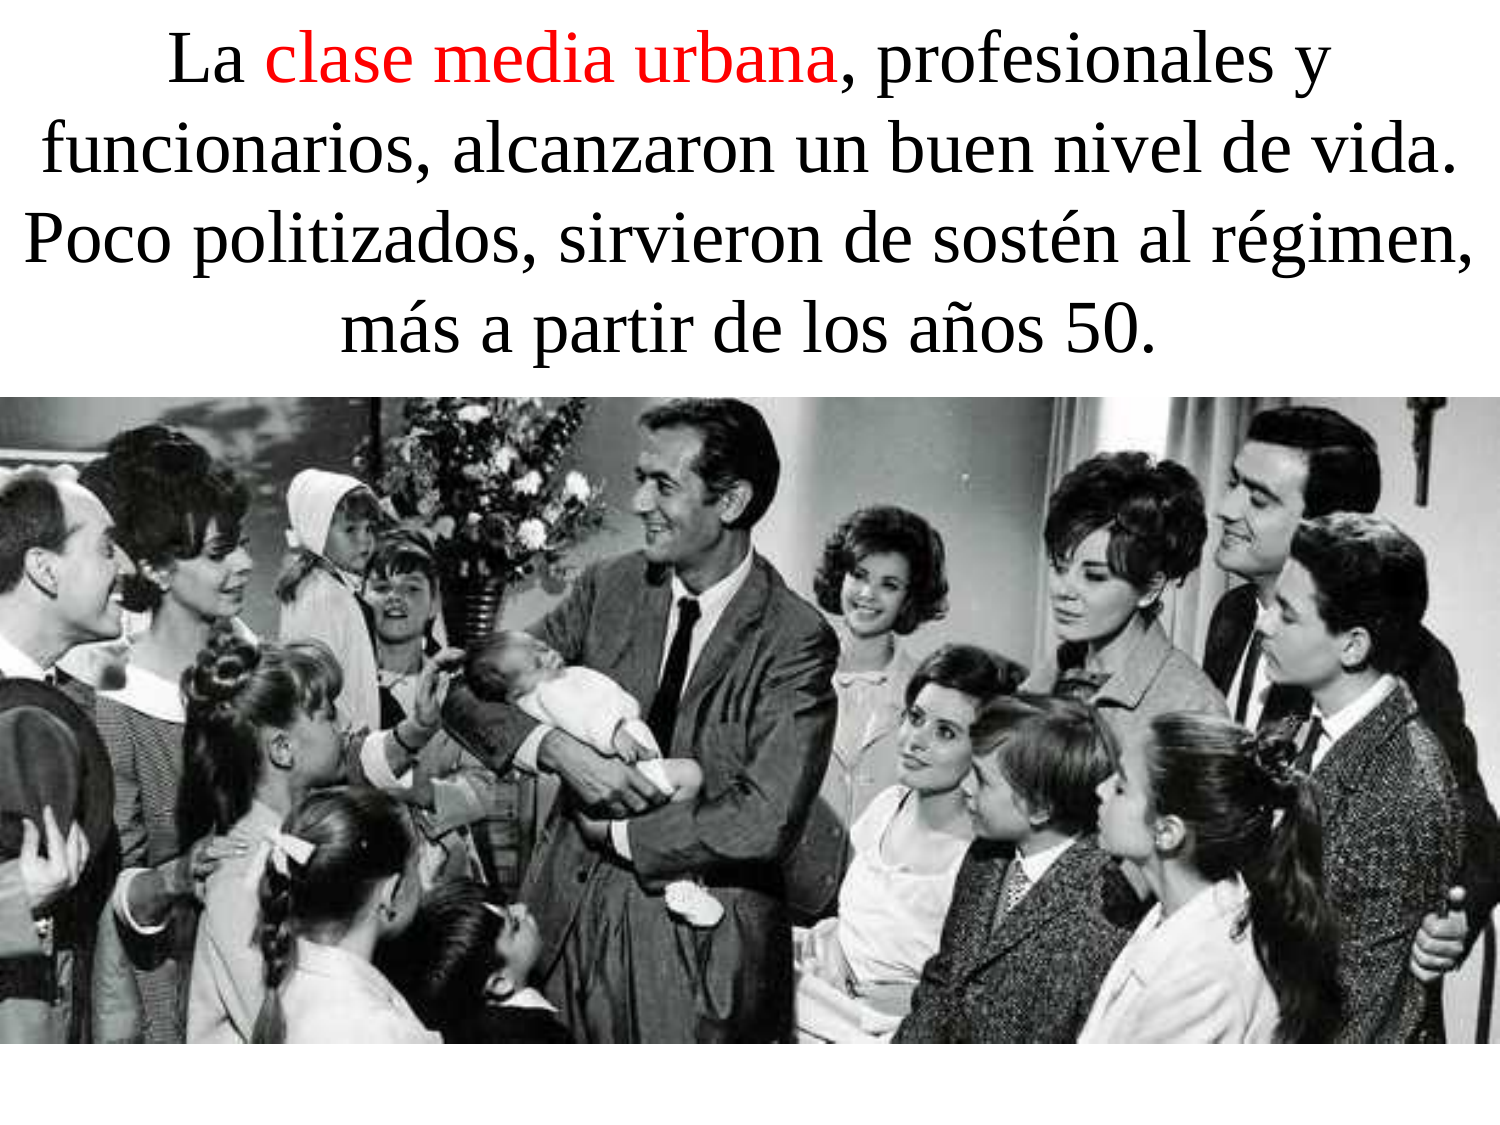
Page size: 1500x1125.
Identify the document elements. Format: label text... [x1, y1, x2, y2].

text_box La clase media urbana, profesionales y funcionarios, alcanzaron un buen nivel de vida. Poco politizados, sirvieron de sostén al régimen, más a partir de los años 50. [0, 0, 1500, 375]
picture [0, 396, 1500, 1044]
